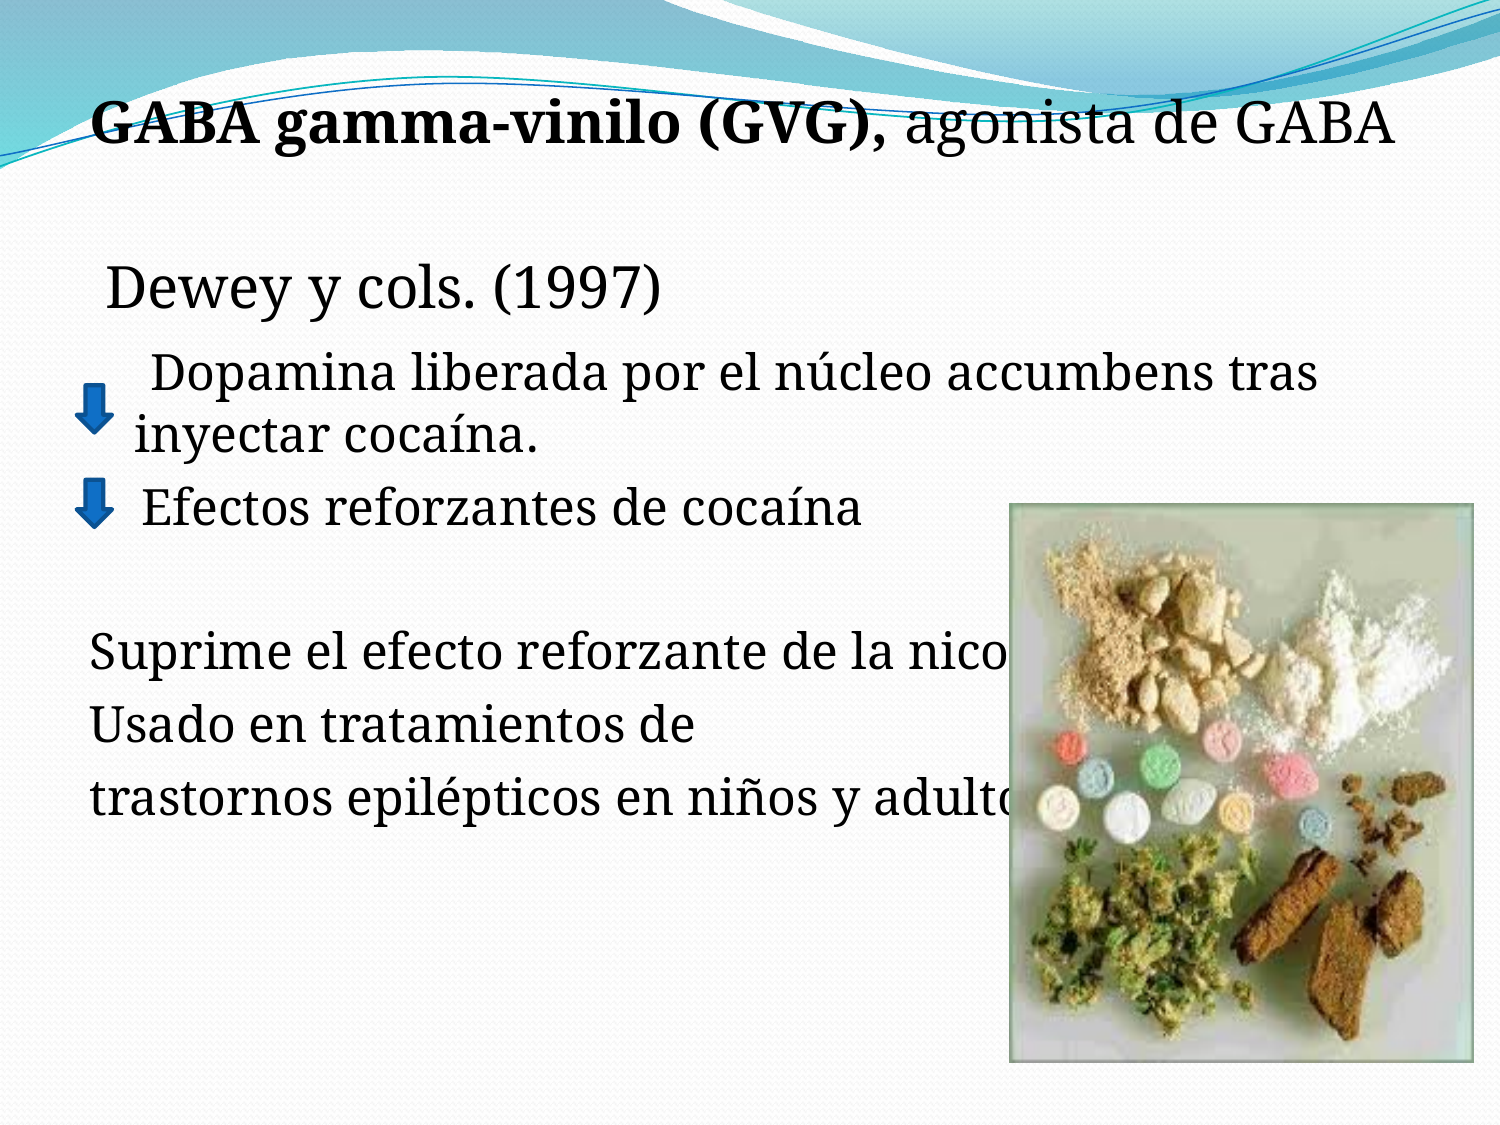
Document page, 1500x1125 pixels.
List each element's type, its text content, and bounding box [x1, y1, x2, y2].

text_box [74, 477, 115, 530]
text_box [74, 383, 115, 435]
picture [1009, 503, 1475, 1064]
text_box GABA gamma-vinilo (GVG), agonista de GABA Dewey y cols. (1997) Dopamina liberada por el núcleo accumbens tras inyectar cocaína. Efectos reforzantes de cocaína Suprime el efecto reforzante de la nicotina. Usado en tratamientos de trastornos epilépticos en niños y adultos. [74, 78, 1425, 1038]
